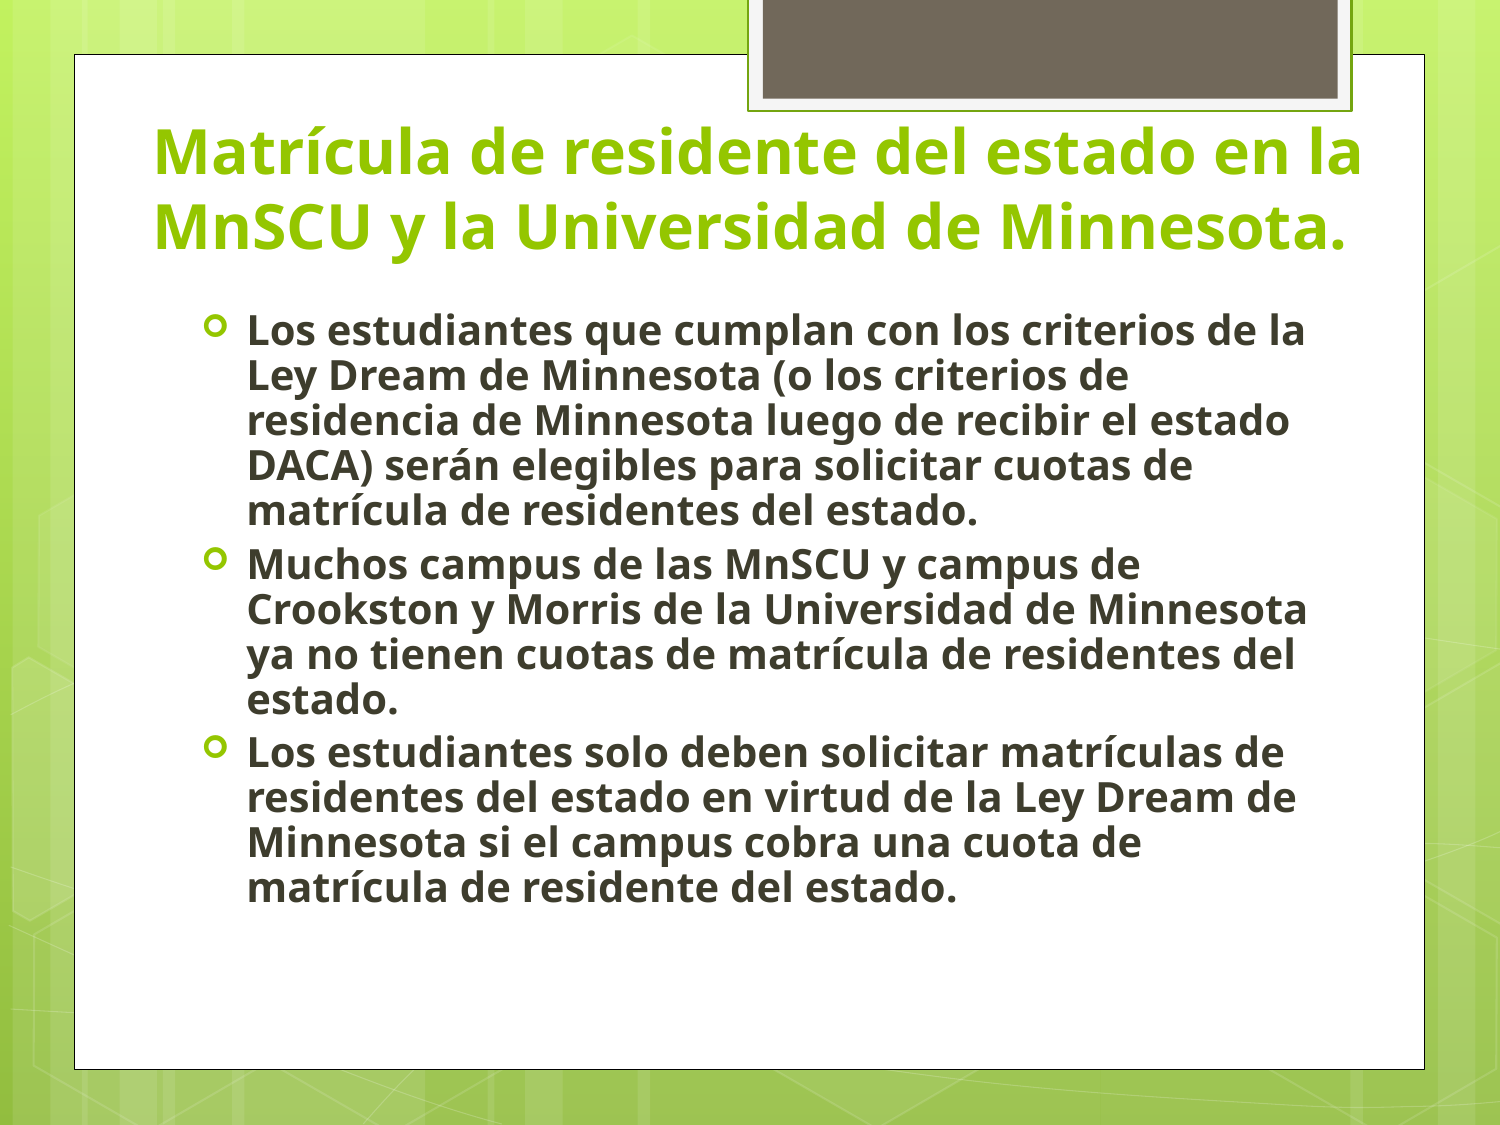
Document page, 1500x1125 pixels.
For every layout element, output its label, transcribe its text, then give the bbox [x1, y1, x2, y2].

list Los estudiantes que cumplan con los criterios de la Ley Dream de Minnesota (o los criterios de residencia de Minnesota luego de recibir el estado DACA) serán elegibles para solicitar cuotas de matrícula de residentes del estado. Muchos campus de las MnSCU y campus de Crookston y Morris de la Universidad de Minnesota ya no tienen cuotas de matrícula de residentes del estado. Los estudiantes solo deben solicitar matrículas de residentes del estado en virtud de la Ley Dream de Minnesota si el campus cobra una cuota de matrícula de residente del estado. [174, 302, 1360, 1090]
title Matrícula de residente del estado en la MnSCU y la Universidad de Minnesota. [137, 119, 1400, 270]
